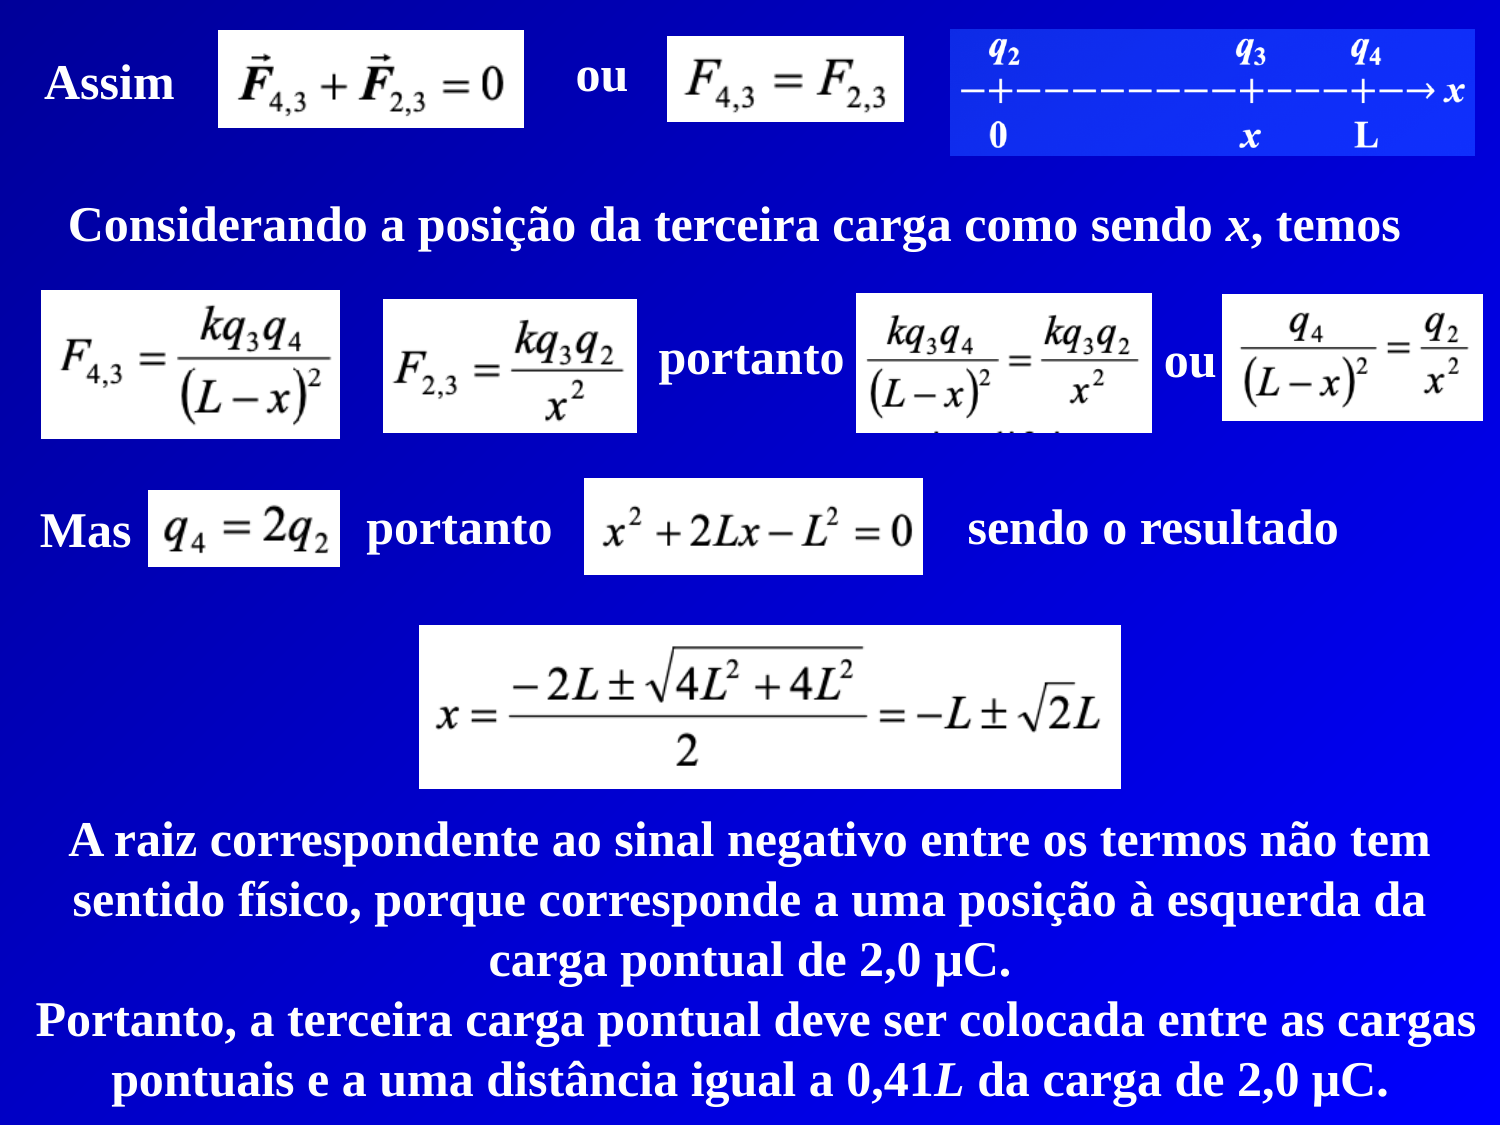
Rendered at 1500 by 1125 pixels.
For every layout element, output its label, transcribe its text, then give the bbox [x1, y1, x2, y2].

text_box portanto [351, 486, 579, 562]
picture [856, 293, 1152, 433]
text_box Assim [29, 42, 195, 118]
text_box A raiz correspondente ao sinal negativo entre os termos não tem sentido físico, porque corresponde a uma posição à esquerda da carga pontual de 2,0 μC. Portanto, a terceira carga pontual deve ser colocada entre as cargas pontuais e a uma distância igual a 0,41L da carga de 2,0 μC. [0, 798, 1500, 1114]
picture [949, 29, 1475, 157]
picture [41, 290, 340, 439]
picture [148, 490, 340, 567]
picture [418, 625, 1121, 790]
text_box portanto [643, 317, 850, 392]
text_box ou [1156, 320, 1217, 396]
text_box Considerando a posição da terceira carga como sendo x, temos [53, 184, 1459, 260]
text_box Mas [25, 490, 146, 566]
text_box sendo o resultado [952, 486, 1384, 562]
picture [383, 299, 637, 433]
picture [584, 478, 924, 575]
picture [666, 36, 904, 122]
picture [1222, 294, 1483, 421]
picture [218, 30, 524, 128]
text_box ou [560, 33, 647, 109]
